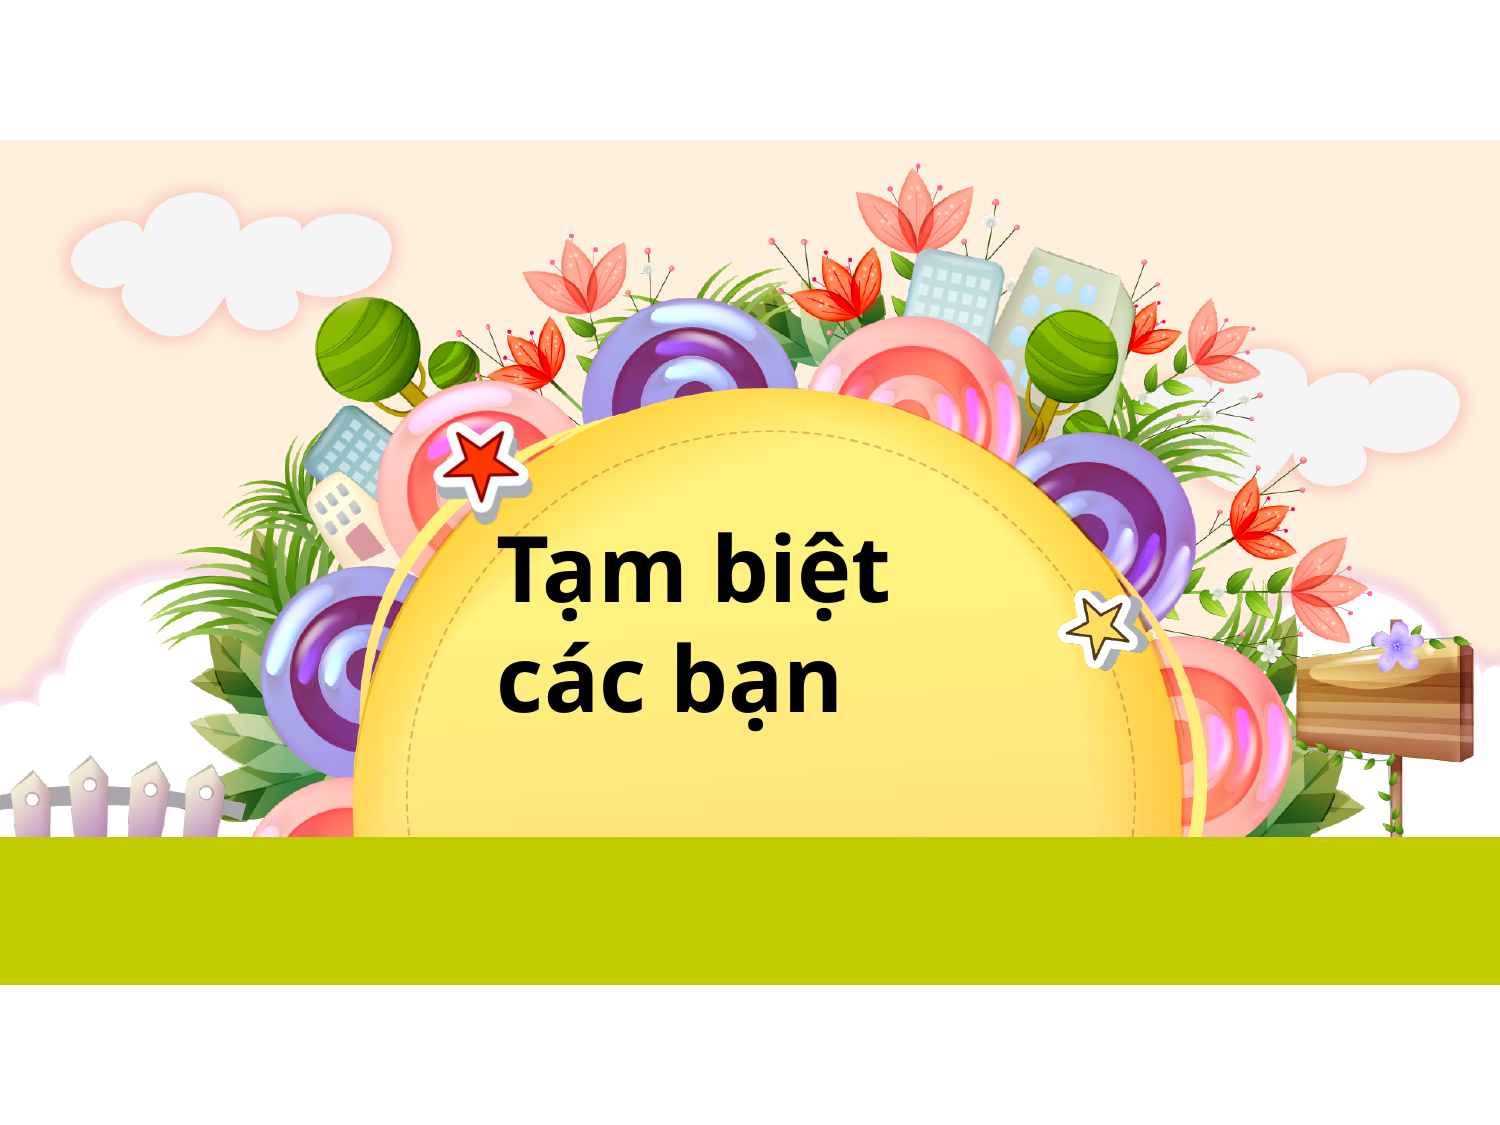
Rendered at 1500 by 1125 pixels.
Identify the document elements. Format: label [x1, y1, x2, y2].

picture [0, 140, 1500, 985]
text_box [0, 501, 5, 930]
